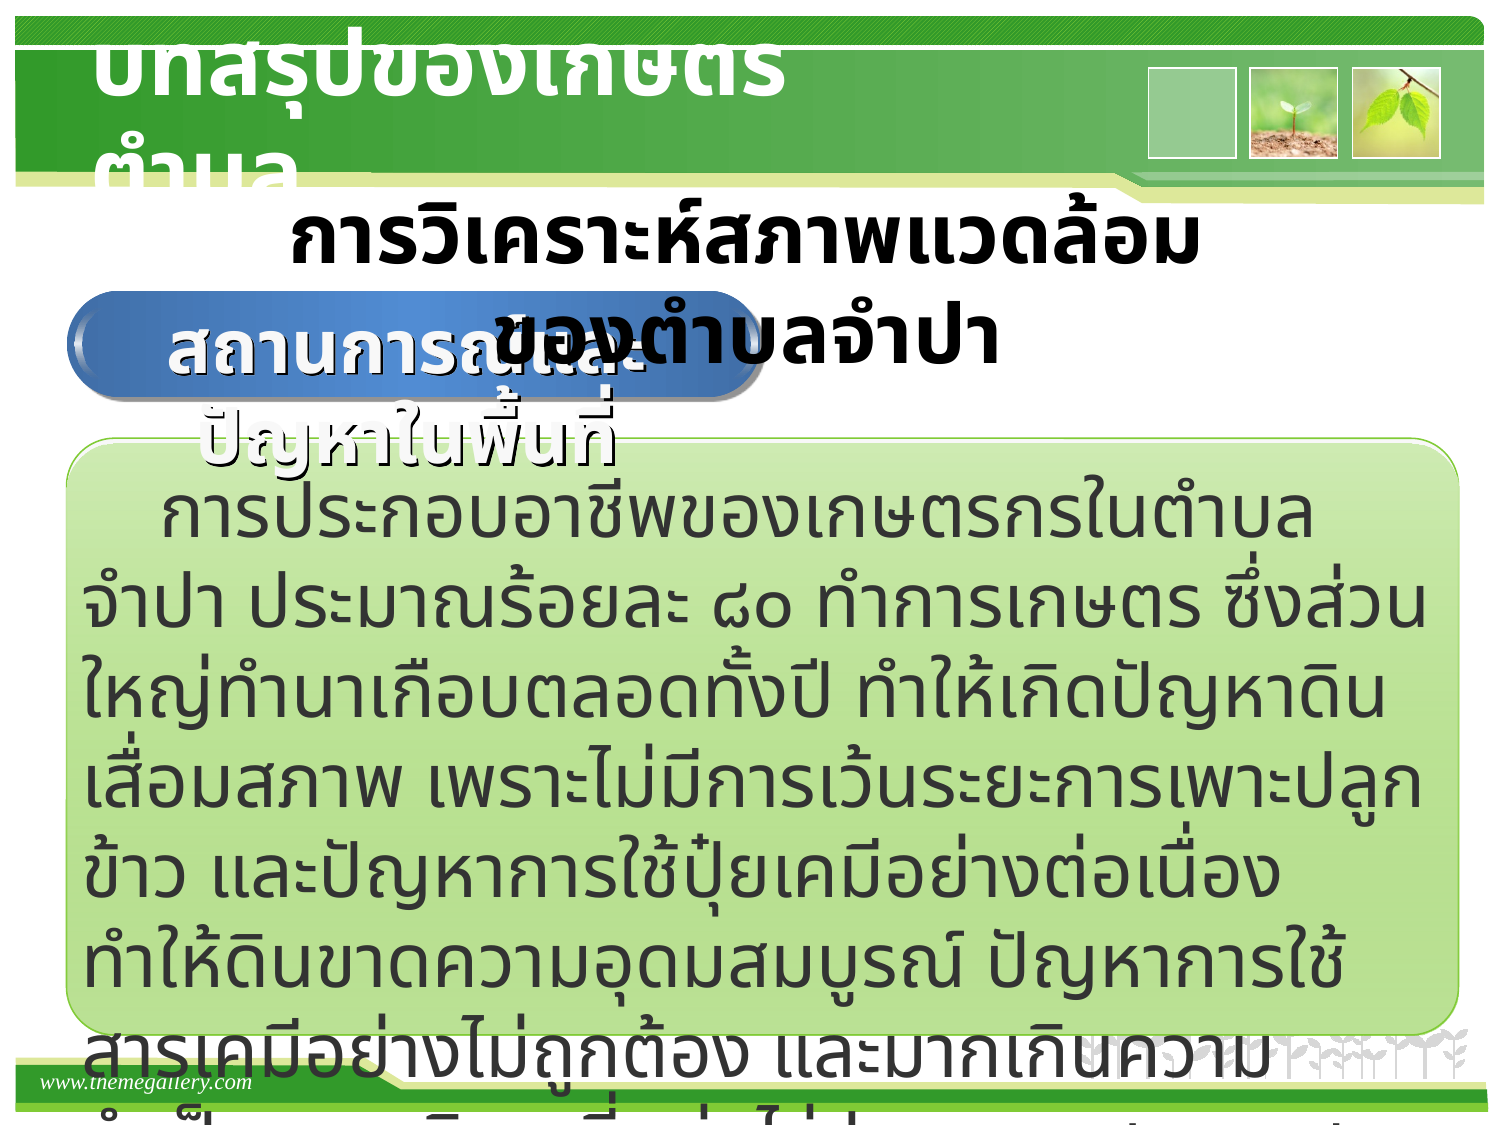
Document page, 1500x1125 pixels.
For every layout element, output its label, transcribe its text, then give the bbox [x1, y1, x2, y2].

picture [1353, 69, 1439, 157]
title บทสรุปของเกษตรตำบล [75, 42, 951, 185]
text_box สถานการณ์และปัญหาในพื้นที่ [64, 290, 749, 486]
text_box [66, 290, 761, 398]
text_box การประกอบอาชีพของเกษตรกรในตำบลจำปา ประมาณร้อยละ ๘๐ ทำการเกษตร ซึ่งส่วนใหญ่ทำนาเกือบตลอดทั้งปี ทำให้เกิดปัญหาดินเสื่อมสภาพ เพราะไม่มีการเว้นระยะการเพาะปลูกข้าว และปัญหาการใช้ปุ๋ยเคมีอย่างต่อเนื่อง ทำให้ดินขาดความอุดมสมบูรณ์ ปัญหาการใช้สารเคมีอย่างไม่ถูกต้อง และมากเกินความจำเป็น ผลผลิตเฉลี่ยต่อไร่ประมาณ ๗๐๐ – ๘๐๐ กิโลกรัม [66, 454, 1459, 1047]
picture [1251, 69, 1337, 157]
text_box [752, 438, 1447, 454]
text_box การวิเคราะห์สภาพแวดล้อมของตำบลจำปา [230, 172, 1264, 388]
text_box [752, 443, 1442, 454]
